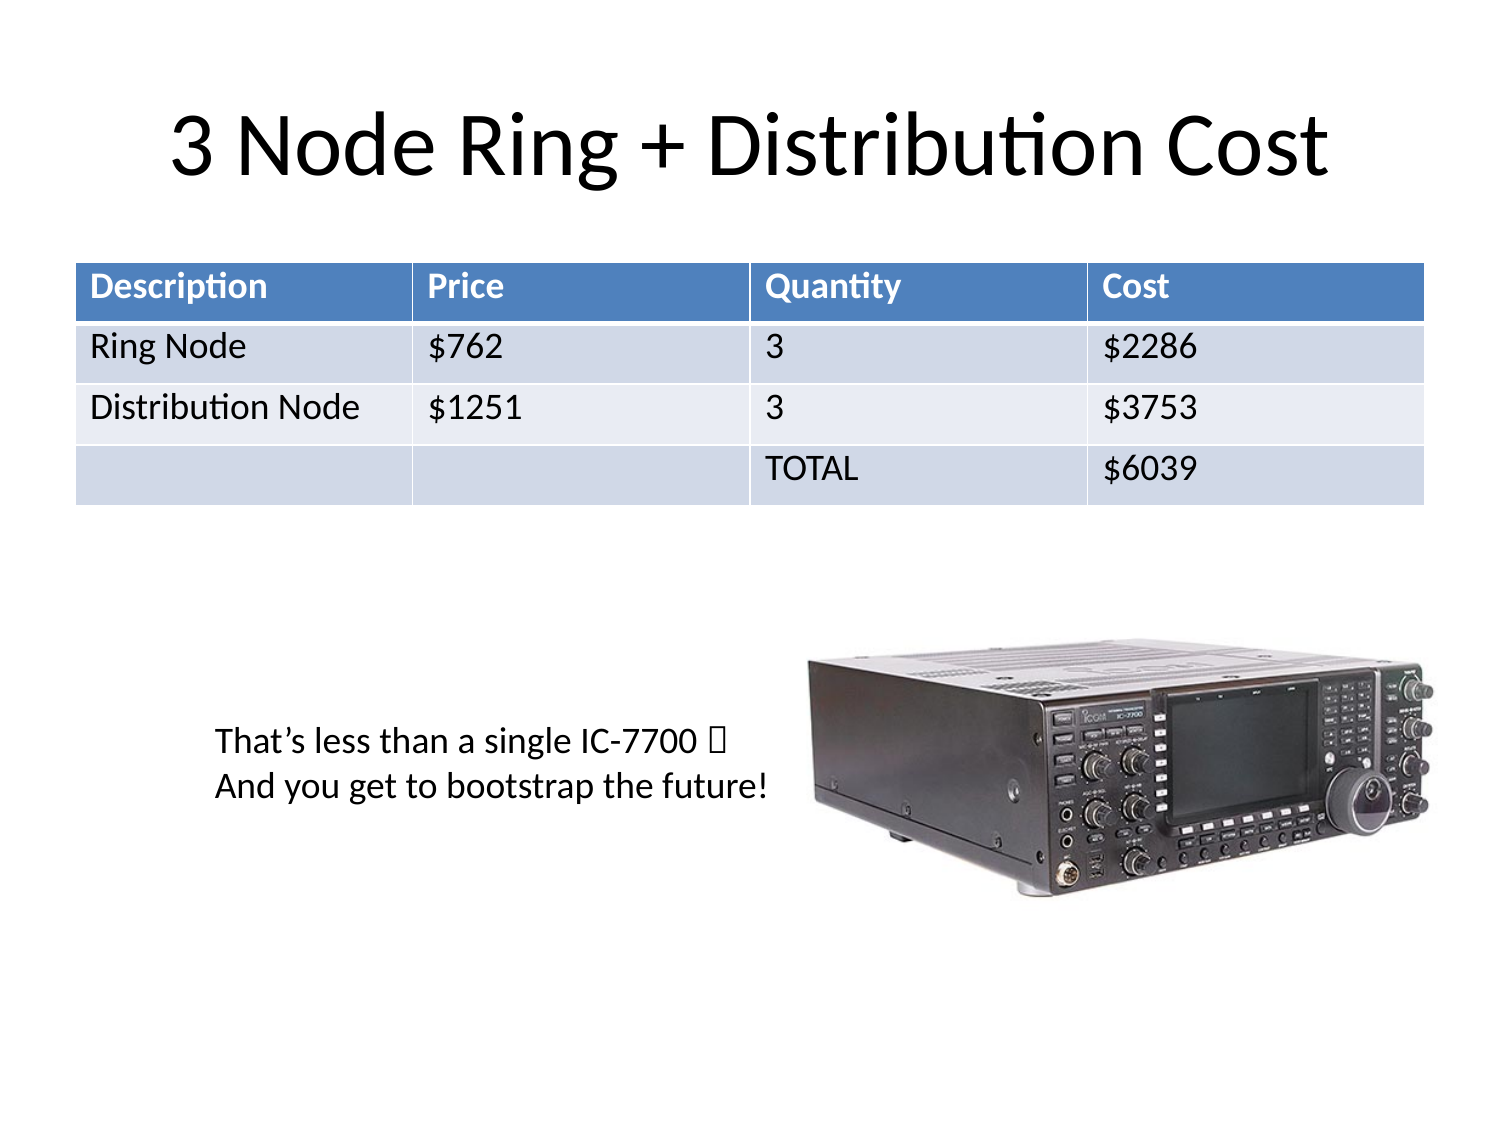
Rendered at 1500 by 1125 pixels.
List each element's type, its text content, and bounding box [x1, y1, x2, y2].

table_header Quantity [751, 263, 1087, 321]
table_cell $3753 [1088, 385, 1424, 423]
table_cell TOTAL [751, 446, 782, 505]
table_cell [413, 446, 749, 505]
table_header Description [76, 263, 412, 321]
table_cell 3 [751, 385, 1087, 444]
table_cell $2286 [1088, 326, 1424, 383]
picture [787, 424, 1455, 1093]
table_cell 3 [751, 326, 1087, 383]
title 3 Node Ring + Distribution Cost [75, 45, 1425, 233]
table_header Price [413, 263, 749, 321]
table_cell $1251 [413, 385, 749, 444]
text_box That’s less than a single IC-7700  And you get to bootstrap the future! [199, 708, 782, 814]
table_header Cost [1088, 263, 1424, 321]
table_cell Ring Node [76, 326, 412, 383]
table_cell Distribution Node [76, 385, 412, 444]
table_cell $762 [413, 326, 749, 383]
table_cell [76, 446, 412, 505]
